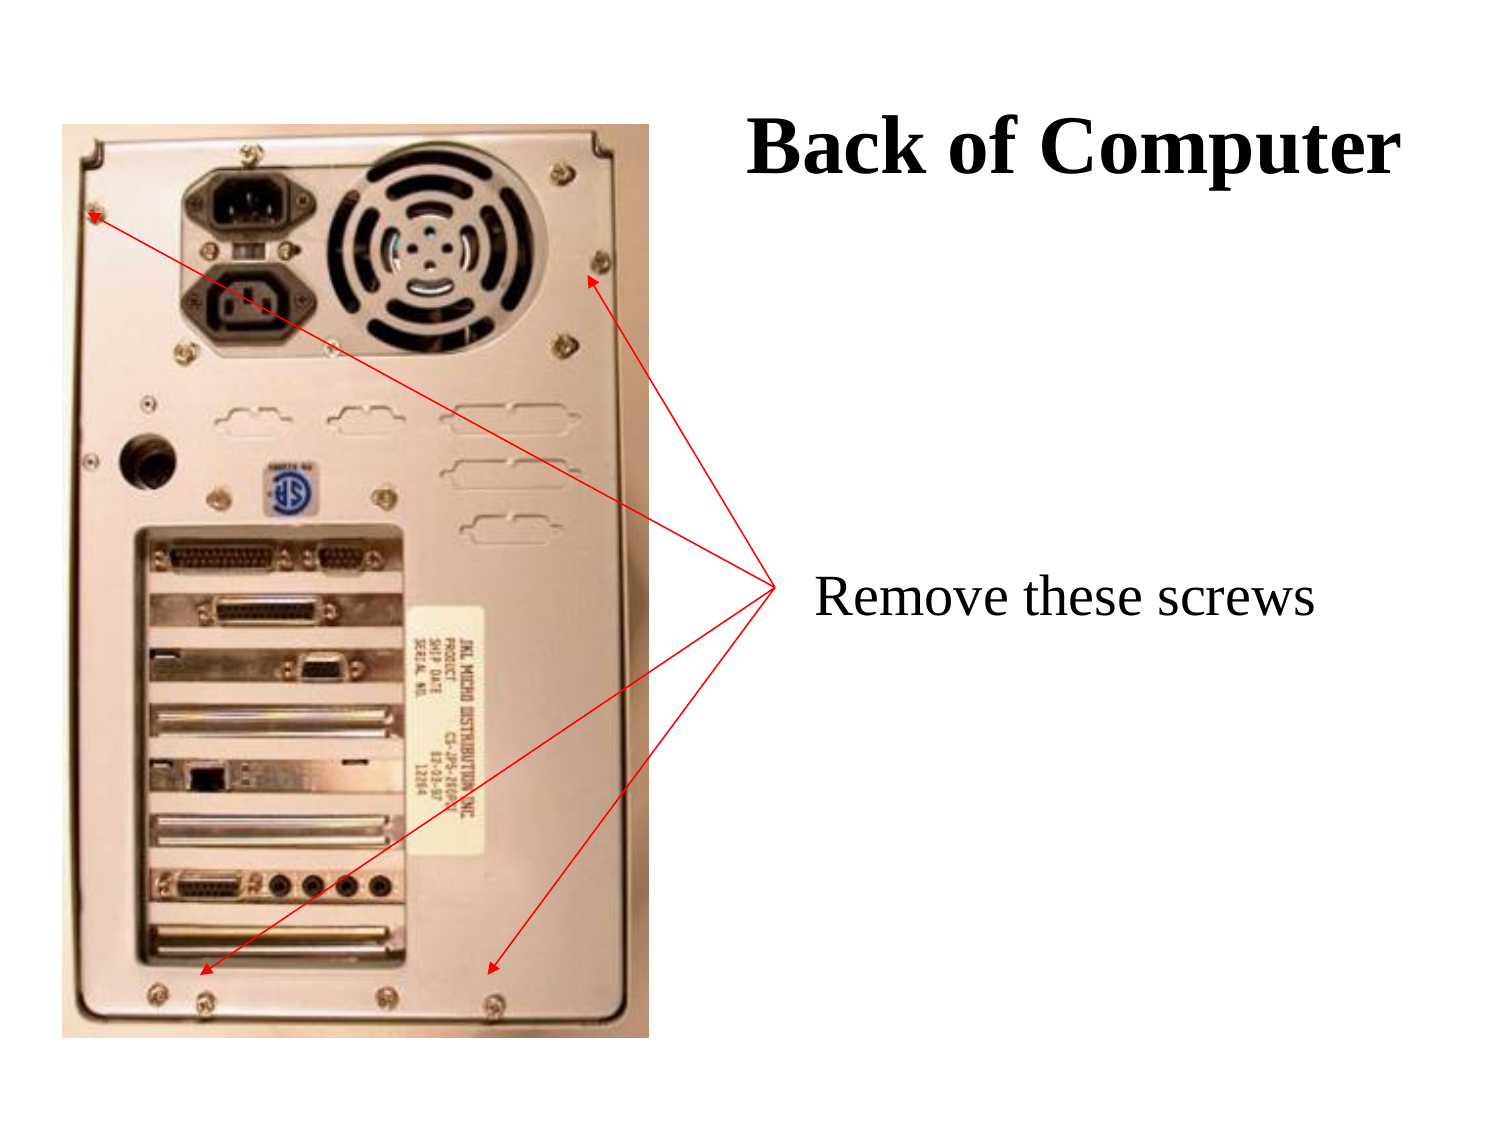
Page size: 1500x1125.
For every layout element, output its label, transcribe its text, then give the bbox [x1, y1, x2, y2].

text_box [87, 212, 776, 976]
picture [62, 124, 649, 1038]
title Back of Computer [699, 37, 1450, 242]
text_box Remove these screws [799, 549, 1338, 635]
